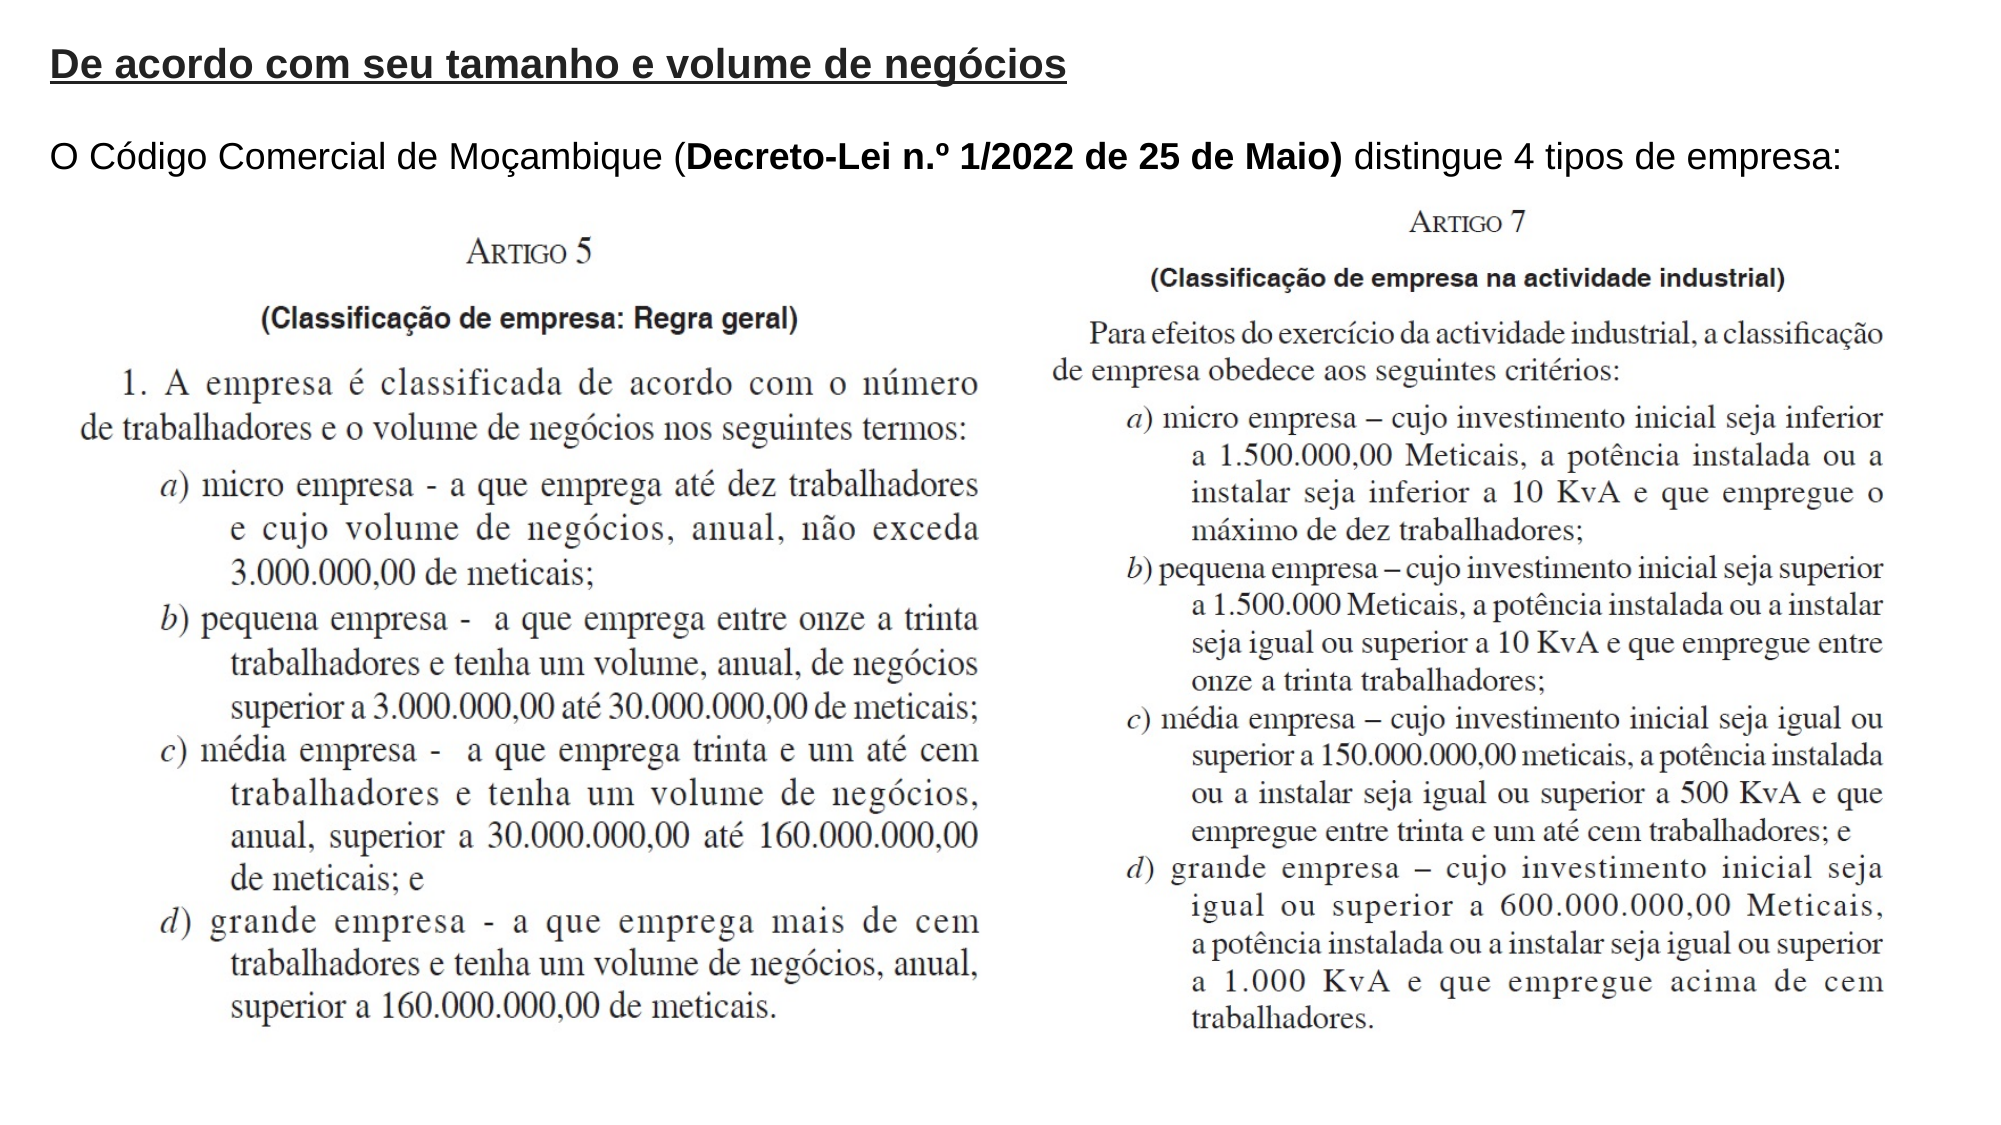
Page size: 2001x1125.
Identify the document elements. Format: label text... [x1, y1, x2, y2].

picture [1027, 190, 1927, 1044]
text_box De acordo com seu tamanho e volume de negócios O Código Comercial de Moçambique (Decreto-Lei n.º 1/2022 de 25 de Maio) distingue 4 tipos de empresa: [34, 29, 1882, 185]
picture [34, 220, 1013, 1044]
